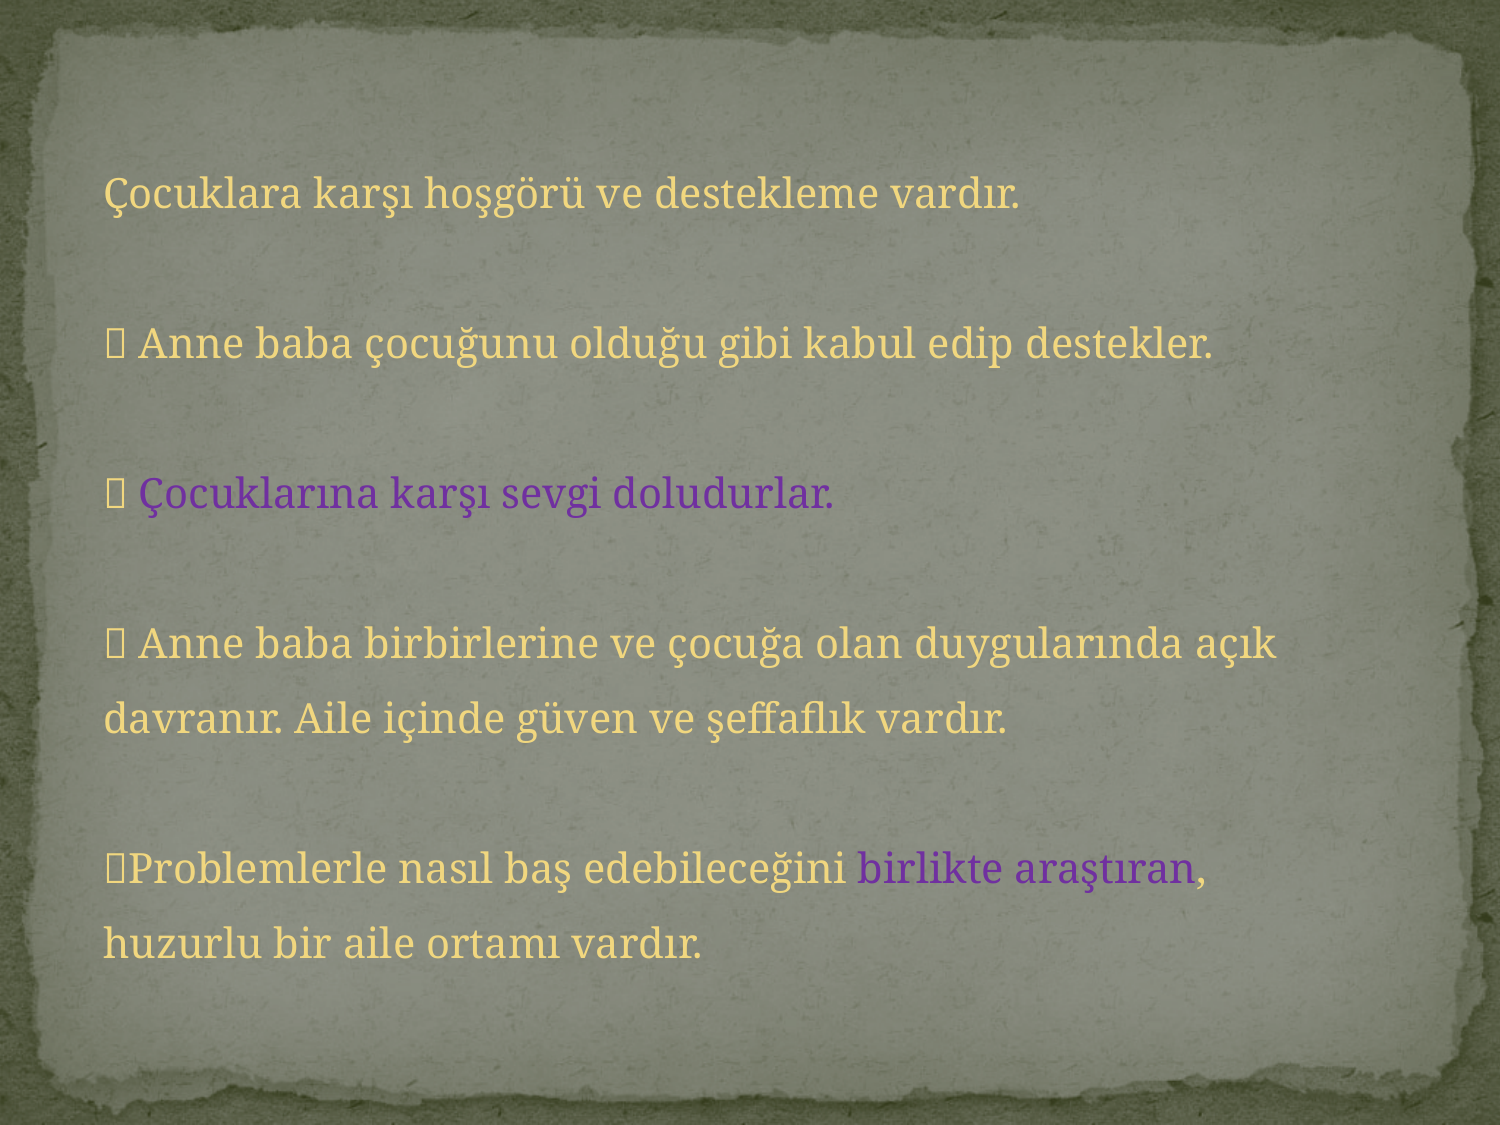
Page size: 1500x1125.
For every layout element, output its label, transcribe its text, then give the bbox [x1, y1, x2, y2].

text_box Çocuklara karşı hoşgörü ve destekleme vardır.  Anne baba çocuğunu olduğu gibi kabul edip destekler.  Çocuklarına karşı sevgi doludurlar.  Anne baba birbirlerine ve çocuğa olan duygularında açık davranır. Aile içinde güven ve şeffaflık vardır. Problemlerle nasıl baş edebileceğini birlikte araştıran, huzurlu bir aile ortamı vardır. [88, 0, 1341, 975]
